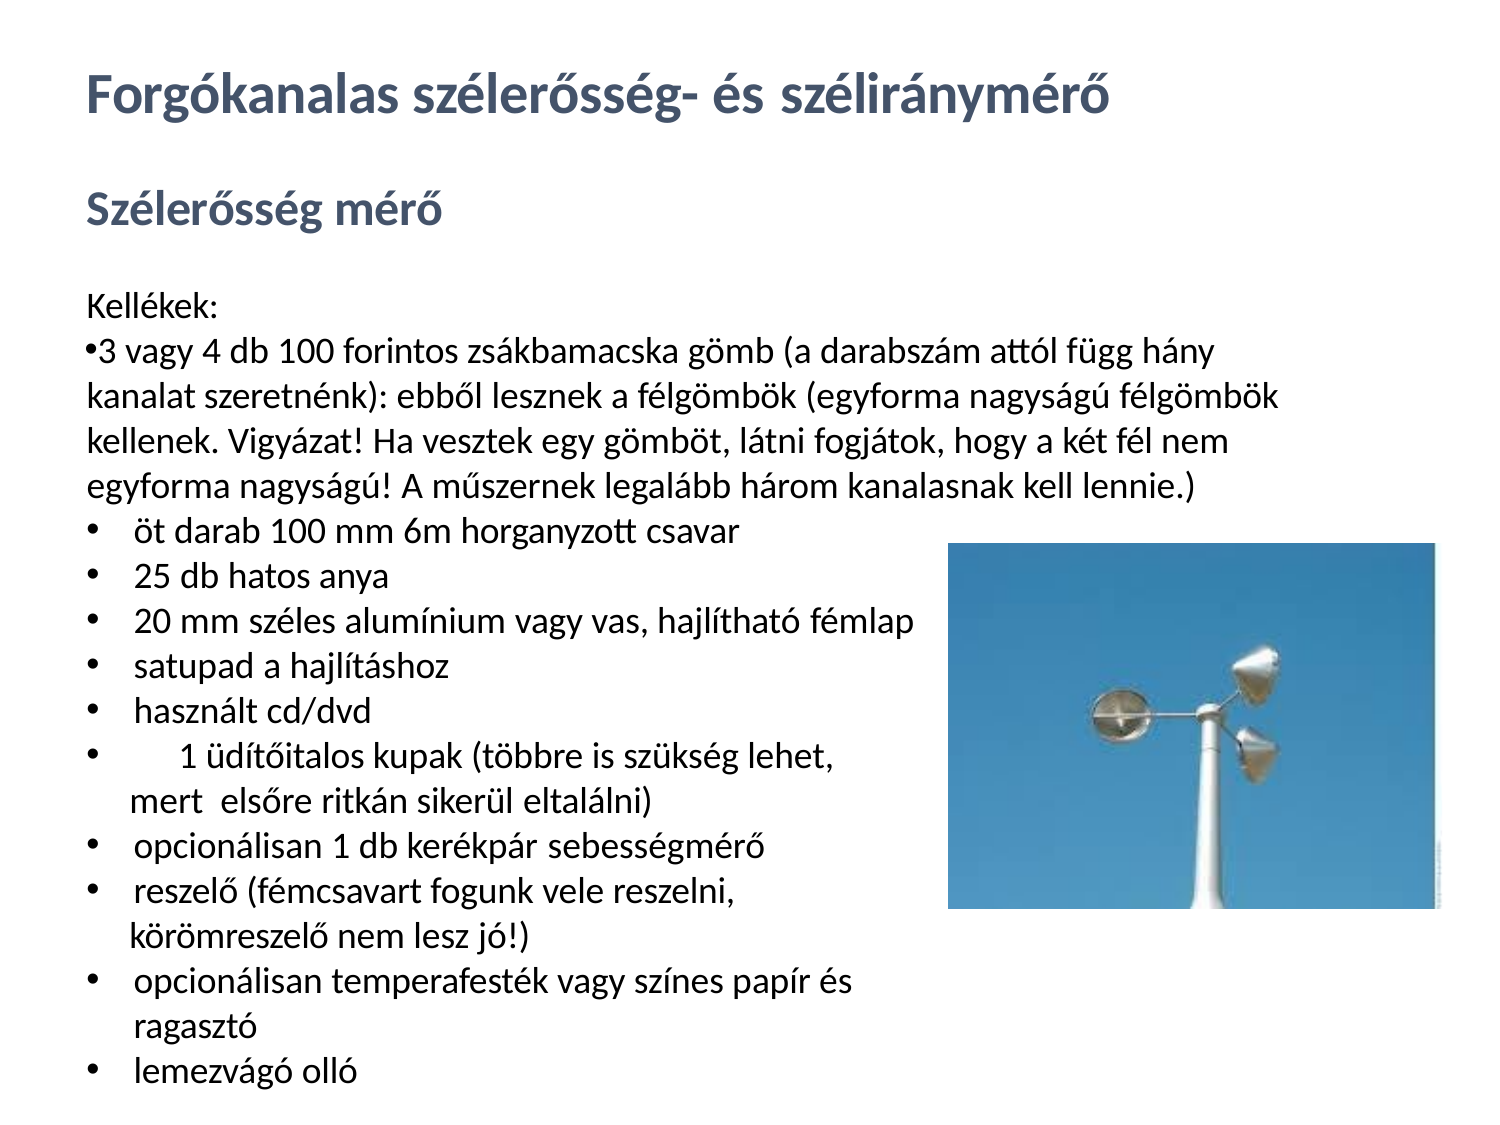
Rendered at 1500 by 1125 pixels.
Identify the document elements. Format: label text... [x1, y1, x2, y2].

text_box [948, 543, 1443, 909]
text_box Szélerősség mérő Kellékek: 3 vagy 4 db 100 forintos zsákbamacska gömb (a darabszám attól függ hány kanalat szeretnénk): ebből lesznek a félgömbök (egyforma nagyságú félgömbök kellenek. Vigyázat! Ha vesztek egy gömböt, látni fogjátok, hogy a két fél nem egyforma nagyságú! A műszernek legalább három kanalasnak kell lennie.) öt darab 100 mm 6m horganyzott csavar 25 db hatos anya 20 mm széles alumínium vagy vas, hajlítható fémlap satupad a hajlításhoz használt cd/dvd 1 üdítőitalos kupak (többre is szükség lehet, mert elsőre ritkán sikerül eltalálni) opcionálisan 1 db kerékpár sebességmérő reszelő (fémcsavart fogunk vele reszelni, körömreszelő nem lesz jó!) opcionálisan temperafesték vagy színes papír és ragasztó lemezvágó olló [84, 173, 1294, 1091]
title Forgókanalas szélerősség- és széliránymérő [84, 53, 1128, 173]
